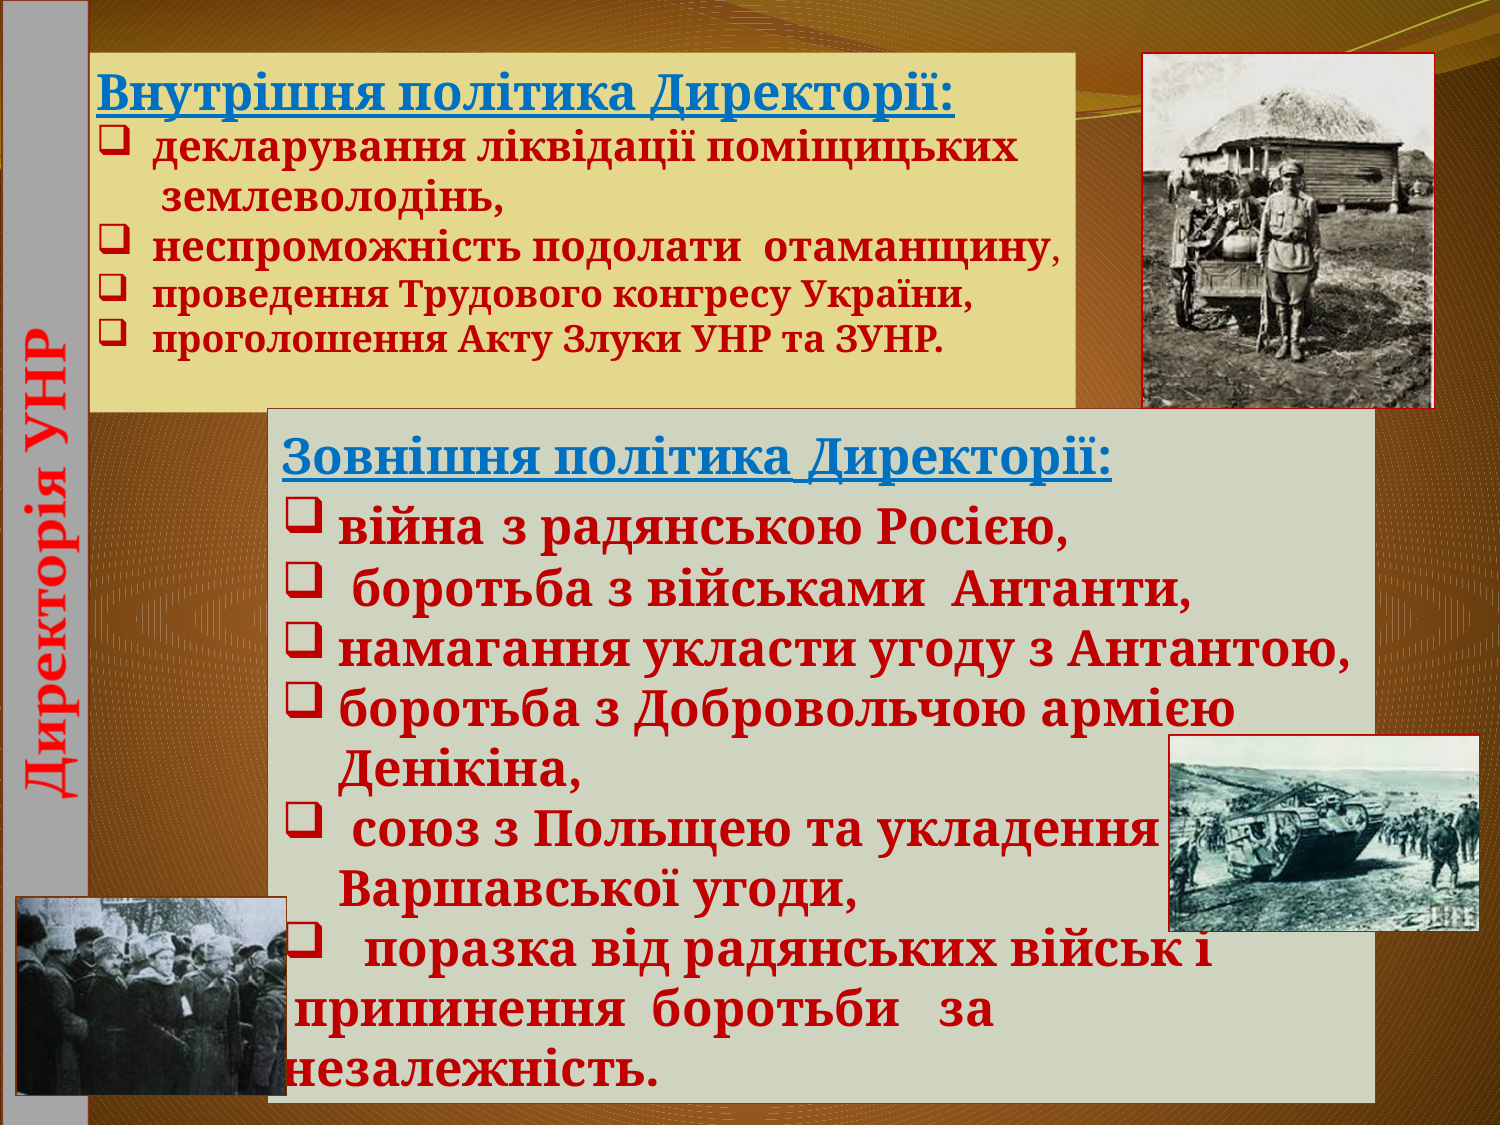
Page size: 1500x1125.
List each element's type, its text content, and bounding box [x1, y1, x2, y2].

picture [1141, 52, 1435, 410]
picture [1168, 733, 1481, 932]
text_box Внутрішня політика Директорії: декларування ліквідації поміщицьких землеволодінь, неспроможність подолати отаманщину, проведення Трудового конгресу України, проголошення Акту Злуки УНР та ЗУНР. [122, 52, 1076, 413]
picture [0, 0, 287, 1125]
text_box Зовнішня політика Директорії: війна з радянською Росією, боротьба з військами Антанти, намагання укласти угоду з Антантою, боротьба з Добровольчою армією Денікіна, союз з Польщею та укладення Варшавської угоди, поразка від радянських військ і припинення боротьби за незалежність. [267, 408, 1376, 1104]
